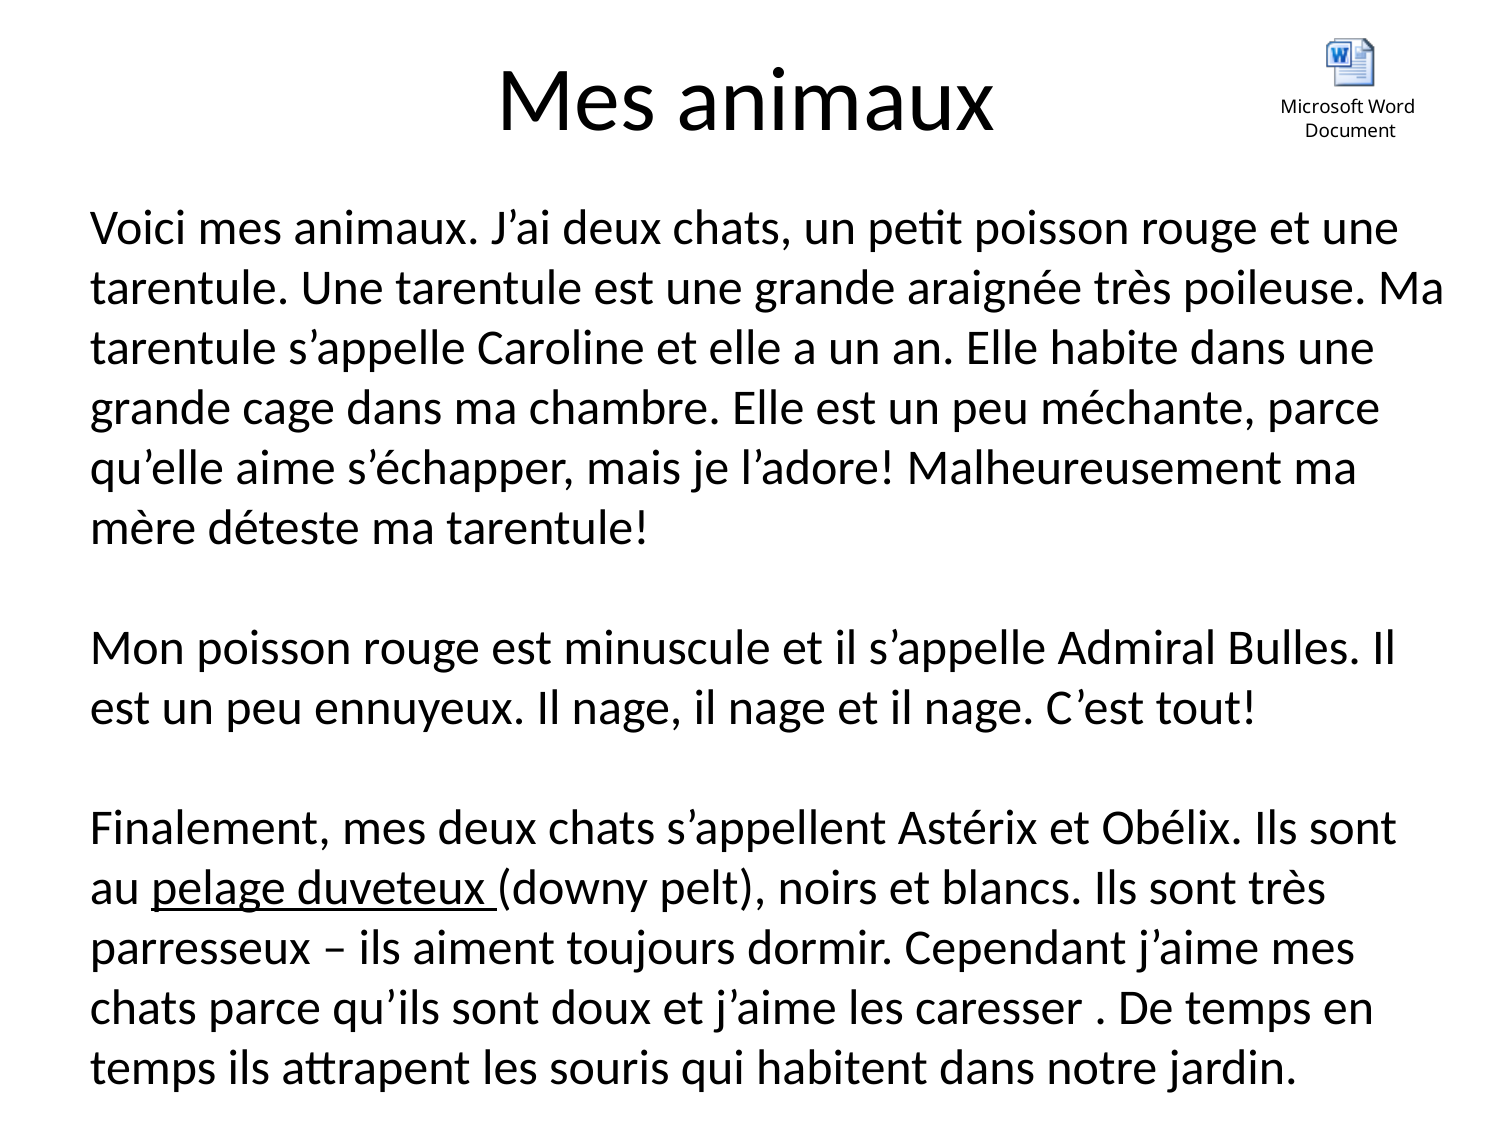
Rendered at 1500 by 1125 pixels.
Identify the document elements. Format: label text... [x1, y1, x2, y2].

text_box Voici mes animaux. J’ai deux chats, un petit poisson rouge et une tarentule. Une tarentule est une grande araignée très poileuse. Ma tarentule s’appelle Caroline et elle a un an. Elle habite dans une grande cage dans ma chambre. Elle est un peu méchante, parce qu’elle aime s’échapper, mais je l’adore! Malheureusement ma mère déteste ma tarentule! Mon poisson rouge est minuscule et il s’appelle Admiral Bulles. Il est un peu ennuyeux. Il nage, il nage et il nage. C’est tout! Finalement, mes deux chats s’appellent Astérix et Obélix. Ils sont au pelage duveteux (downy pelt), noirs et blancs. Ils sont très parresseux – ils aiment toujours dormir. Cependant j’aime mes chats parce qu’ils sont doux et j’aime les caresser . De temps en temps ils attrapent les souris qui habitent dans notre jardin. [75, 187, 1463, 1103]
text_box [1274, 37, 1426, 165]
title Mes animaux [70, 0, 1421, 188]
